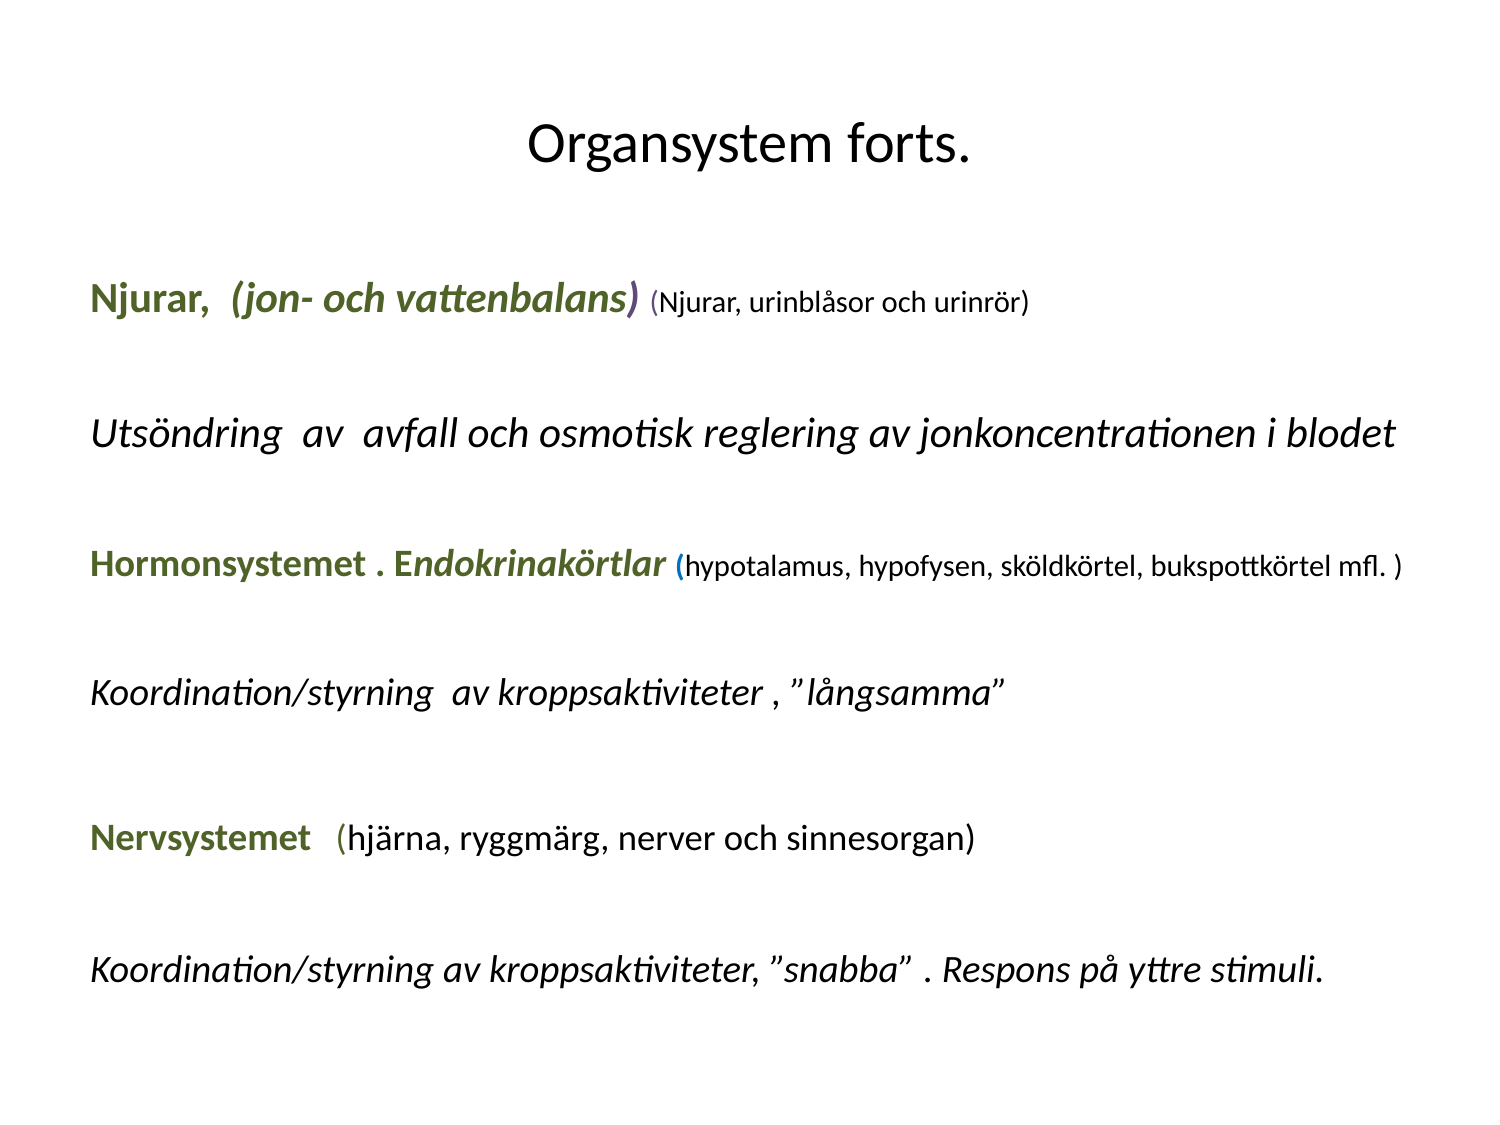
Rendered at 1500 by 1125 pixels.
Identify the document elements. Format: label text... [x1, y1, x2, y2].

list Njurar, (jon- och vattenbalans) (Njurar, urinblåsor och urinrör) Utsöndring av avfall och osmotisk reglering av jonkoncentrationen i blodet Hormonsystemet . Endokrinakörtlar (hypotalamus, hypofysen, sköldkörtel, bukspottkörtel mfl. ) Koordination/styrning av kroppsaktiviteter , ”långsamma” Nervsystemet (hjärna, ryggmärg, nerver och sinnesorgan) Koordination/styrning av kroppsaktiviteter, ”snabba” . Respons på yttre stimuli. [75, 262, 1425, 1005]
title Organsystem forts. [75, 45, 1425, 233]
